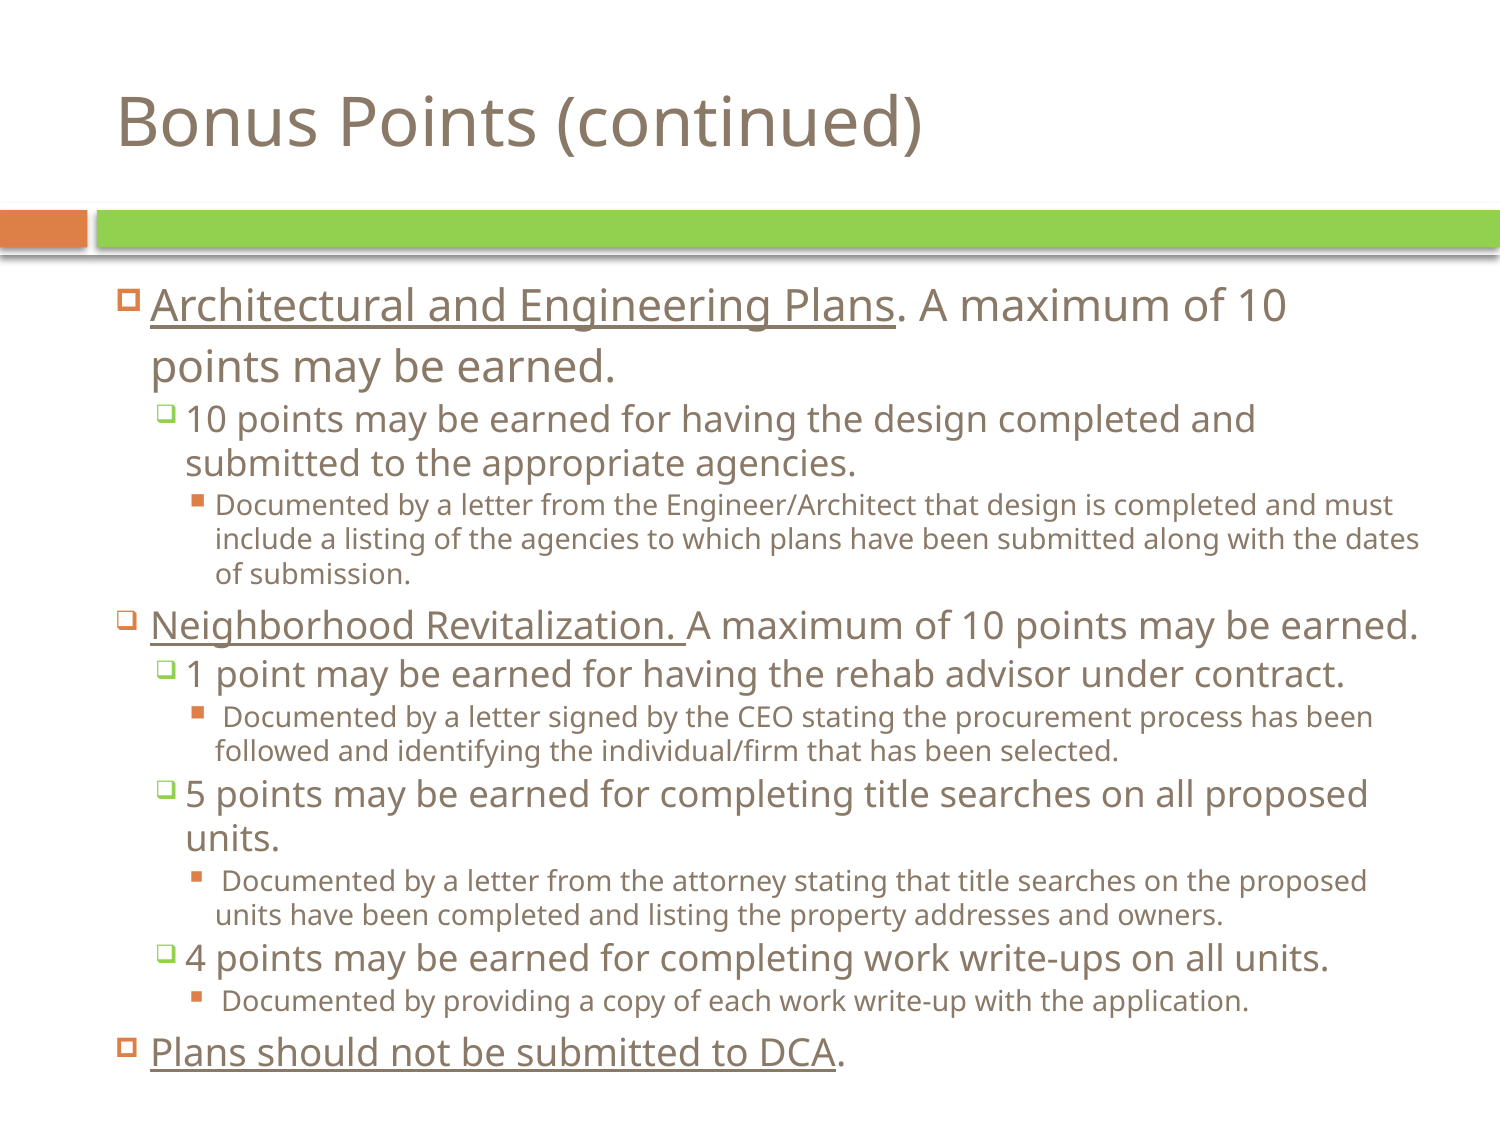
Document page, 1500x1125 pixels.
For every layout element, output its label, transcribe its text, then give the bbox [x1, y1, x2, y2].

title Bonus Points (continued) [100, 37, 1438, 200]
list Architectural and Engineering Plans. A maximum of 10 points may be earned. 10 points may be earned for having the design completed and submitted to the appropriate agencies. Documented by a letter from the Engineer/Architect that design is completed and must include a listing of the agencies to which plans have been submitted along with the dates of submission. Neighborhood Revitalization. A maximum of 10 points may be earned. 1 point may be earned for having the rehab advisor under contract. Documented by a letter signed by the CEO stating the procurement process has been followed and identifying the individual/firm that has been selected. 5 points may be earned for completing title searches on all proposed units. Documented by a letter from the attorney stating that title searches on the proposed units have been completed and listing the property addresses and owners. 4 points may be earned for completing work write-ups on all units. Documented by providing a copy of each work write-up with the application. Plans should not be submitted to DCA. [100, 262, 1438, 1088]
